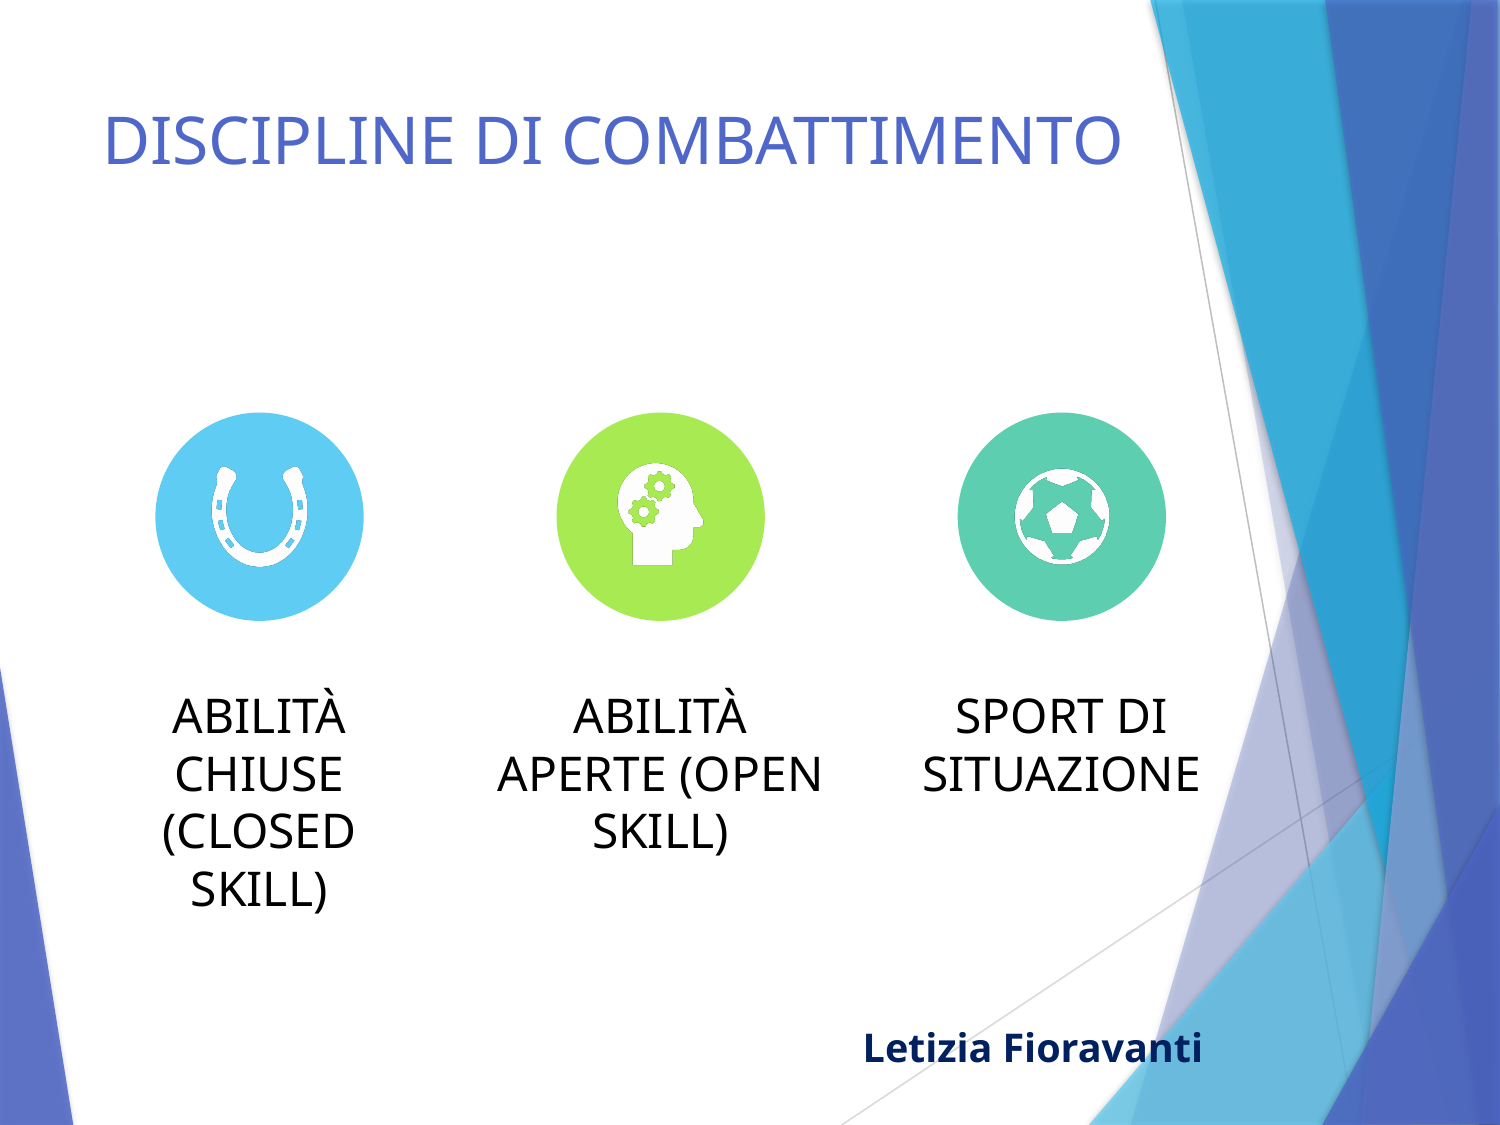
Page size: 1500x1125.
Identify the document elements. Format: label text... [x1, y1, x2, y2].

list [86, 275, 1235, 941]
title DISCIPLINE DI COMBATTIMENTO [87, 99, 1164, 274]
footer Letizia Fioravanti [847, 1014, 1294, 1106]
